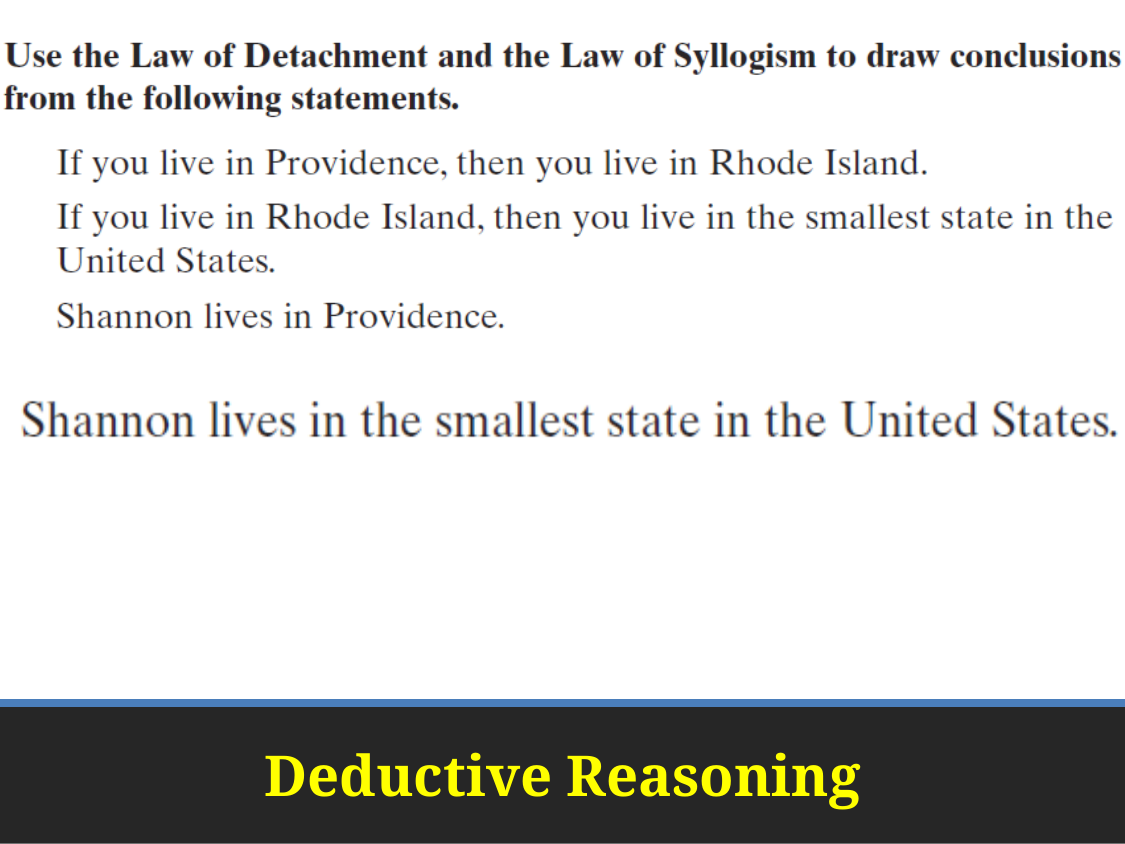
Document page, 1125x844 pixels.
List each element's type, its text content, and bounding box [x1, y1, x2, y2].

picture [0, 34, 1125, 121]
picture [18, 388, 1125, 448]
title Deductive Reasoning [56, 703, 1069, 844]
picture [46, 134, 1125, 348]
